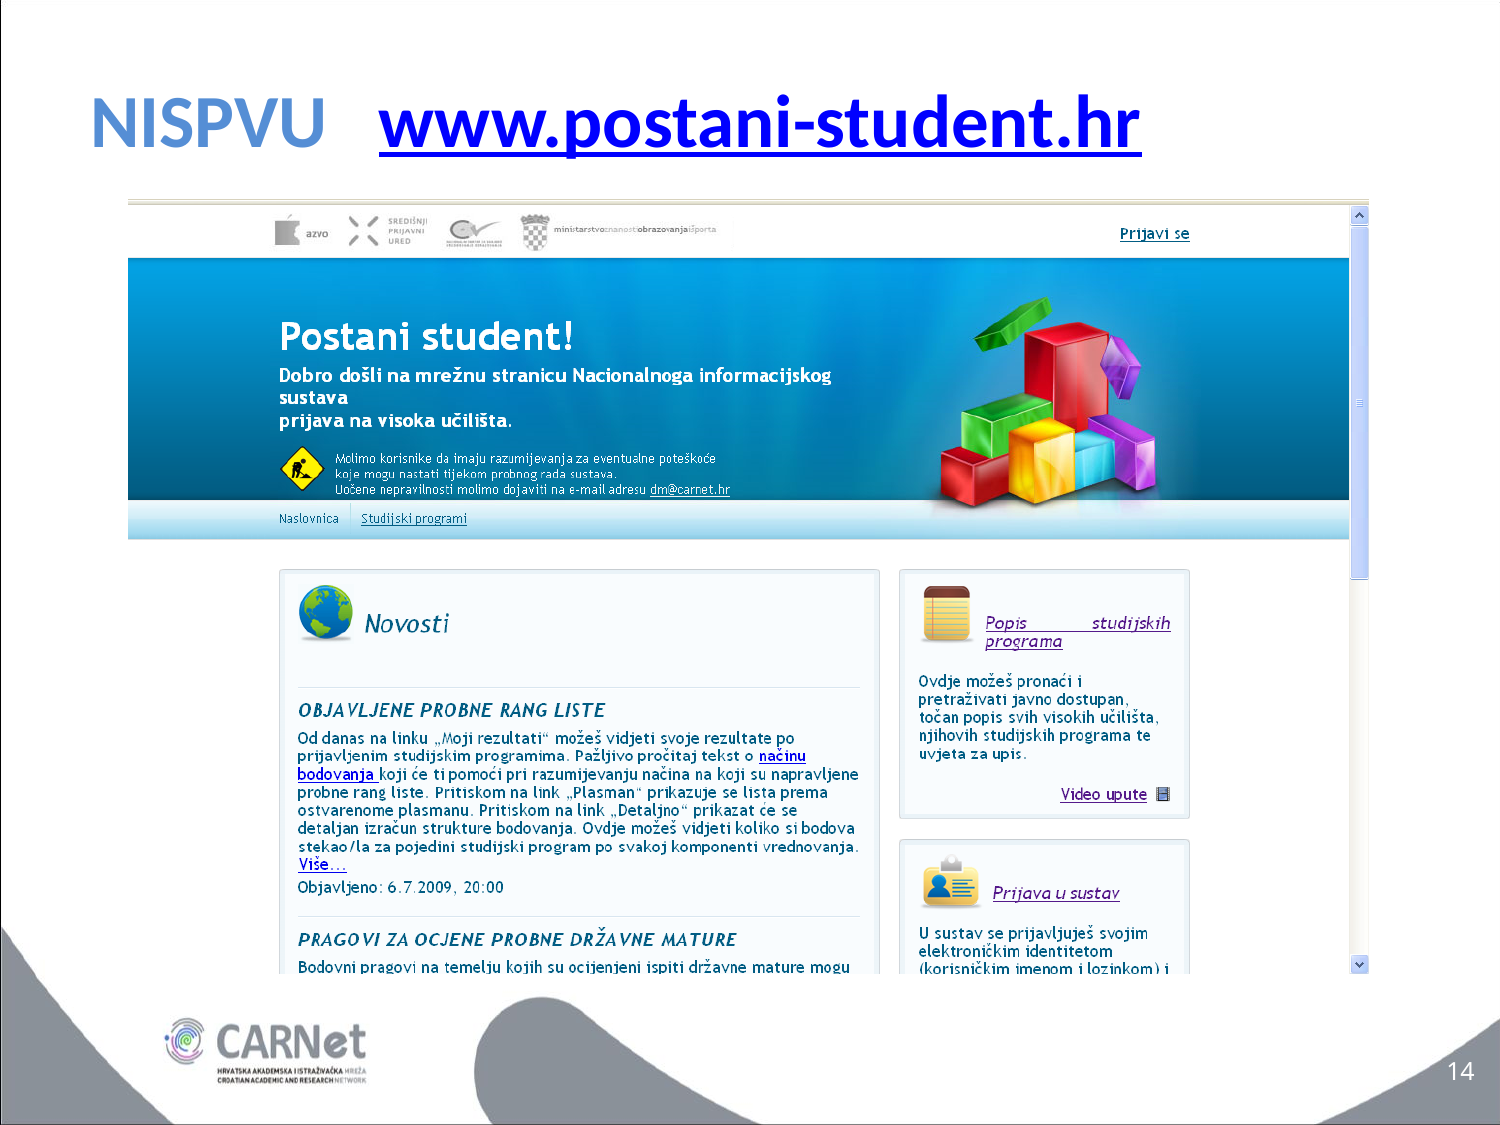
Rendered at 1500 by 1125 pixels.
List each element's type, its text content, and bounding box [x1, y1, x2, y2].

slide_number 14 [1124, 1042, 1475, 1103]
picture [0, 0, 1500, 1125]
title NISPVU www.postani-student.hr [74, 23, 1426, 212]
